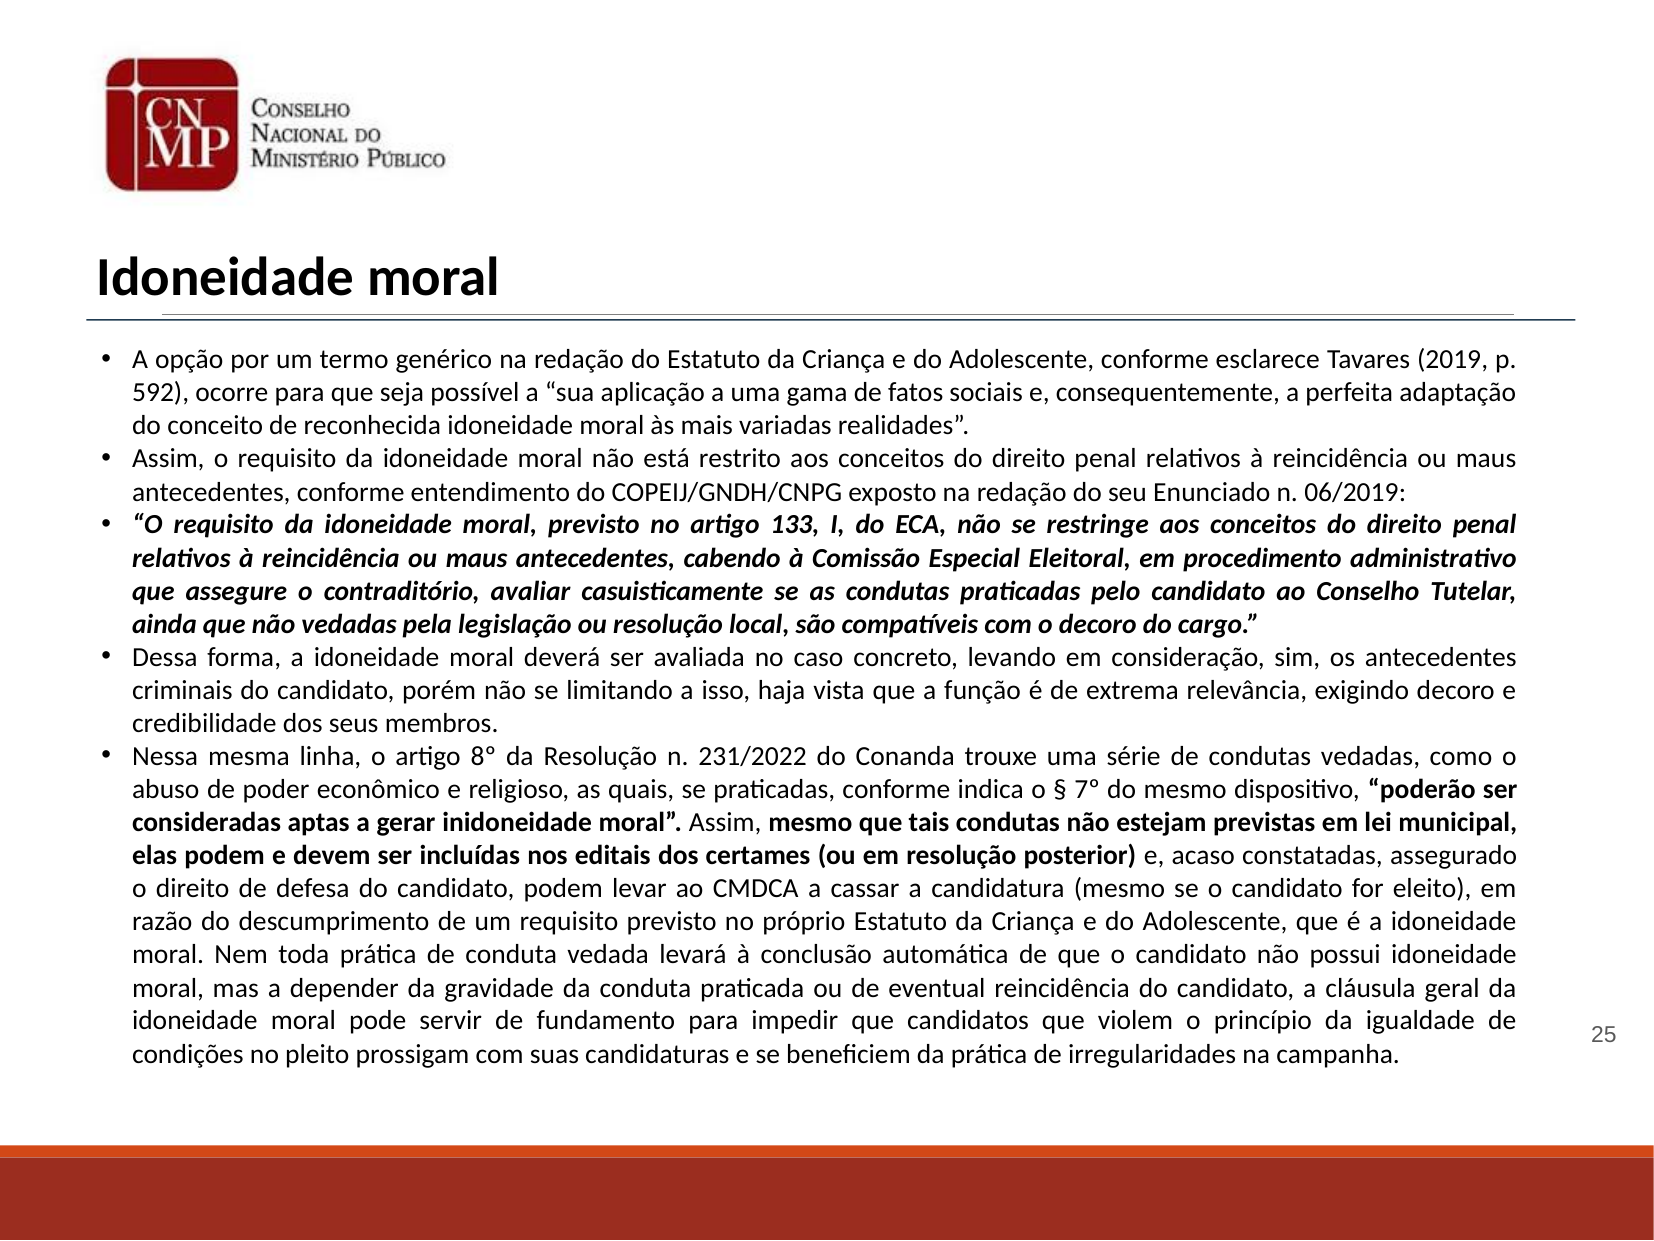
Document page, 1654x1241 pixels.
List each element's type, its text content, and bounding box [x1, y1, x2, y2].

text_box Idoneidade moral [81, 223, 1571, 306]
text_box 25 [1533, 998, 1632, 1070]
picture [78, 30, 475, 221]
text_box A opção por um termo genérico na redação do Estatuto da Criança e do Adolescente, conforme esclarece Tavares (2019, p. 592), ocorre para que seja possível a “sua aplicação a uma gama de fatos sociais e, consequentemente, a perfeita adaptação do conceito de reconhecida idoneidade moral às mais variadas realidades”. Assim, o requisito da idoneidade moral não está restrito aos conceitos do direito penal relativos à reincidência ou maus antecedentes, conforme entendimento do COPEIJ/GNDH/CNPG exposto na redação do seu Enunciado n. 06/2019: “O requisito da idoneidade moral, previsto no artigo 133, I, do ECA, não se restringe aos conceitos do direito penal relativos à reincidência ou maus antecedentes, cabendo à Comissão Especial Eleitoral, em procedimento administrativo que assegure o contraditório, avaliar casuisticamente se as condutas praticadas pelo candidato ao Conselho Tutelar, ainda que não vedadas pela legislação ou resolução local, são compatíveis com o decoro do cargo.” Dessa forma, a idoneidade moral deverá ser avaliada no caso concreto, levando em consideração, sim, os antecedentes criminais do candidato, porém não se limitando a isso, haja vista que a função é de extrema relevância, exigindo decoro e credibilidade dos seus membros. Nessa mesma linha, o artigo 8º da Resolução n. 231/2022 do Conanda trouxe uma série de condutas vedadas, como o abuso de poder econômico e religioso, as quais, se praticadas, conforme indica o § 7º do mesmo dispositivo, “poderão ser consideradas aptas a gerar inidoneidade moral”. Assim, mesmo que tais condutas não estejam previstas em lei municipal, elas podem e devem ser incluídas nos editais dos certames (ou em resolução posterior) e, acaso constatadas, assegurado o direito de defesa do candidato, podem levar ao CMDCA a cassar a candidatura (mesmo se o candidato for eleito), em razão do descumprimento de um requisito previsto no próprio Estatuto da Criança e do Adolescente, que é a idoneidade moral. Nem toda prática de conduta vedada levará à conclusão automática de que o candidato não possui idoneidade moral, mas a depender da gravidade da conduta praticada ou de eventual reincidência do candidato, a cláusula geral da idoneidade moral pode servir de fundamento para impedir que candidatos que violem o princípio da igualdade de condições no pleito prossigam com suas candidaturas e se beneficiem da prática de irregularidades na campanha. [86, 333, 1533, 1110]
